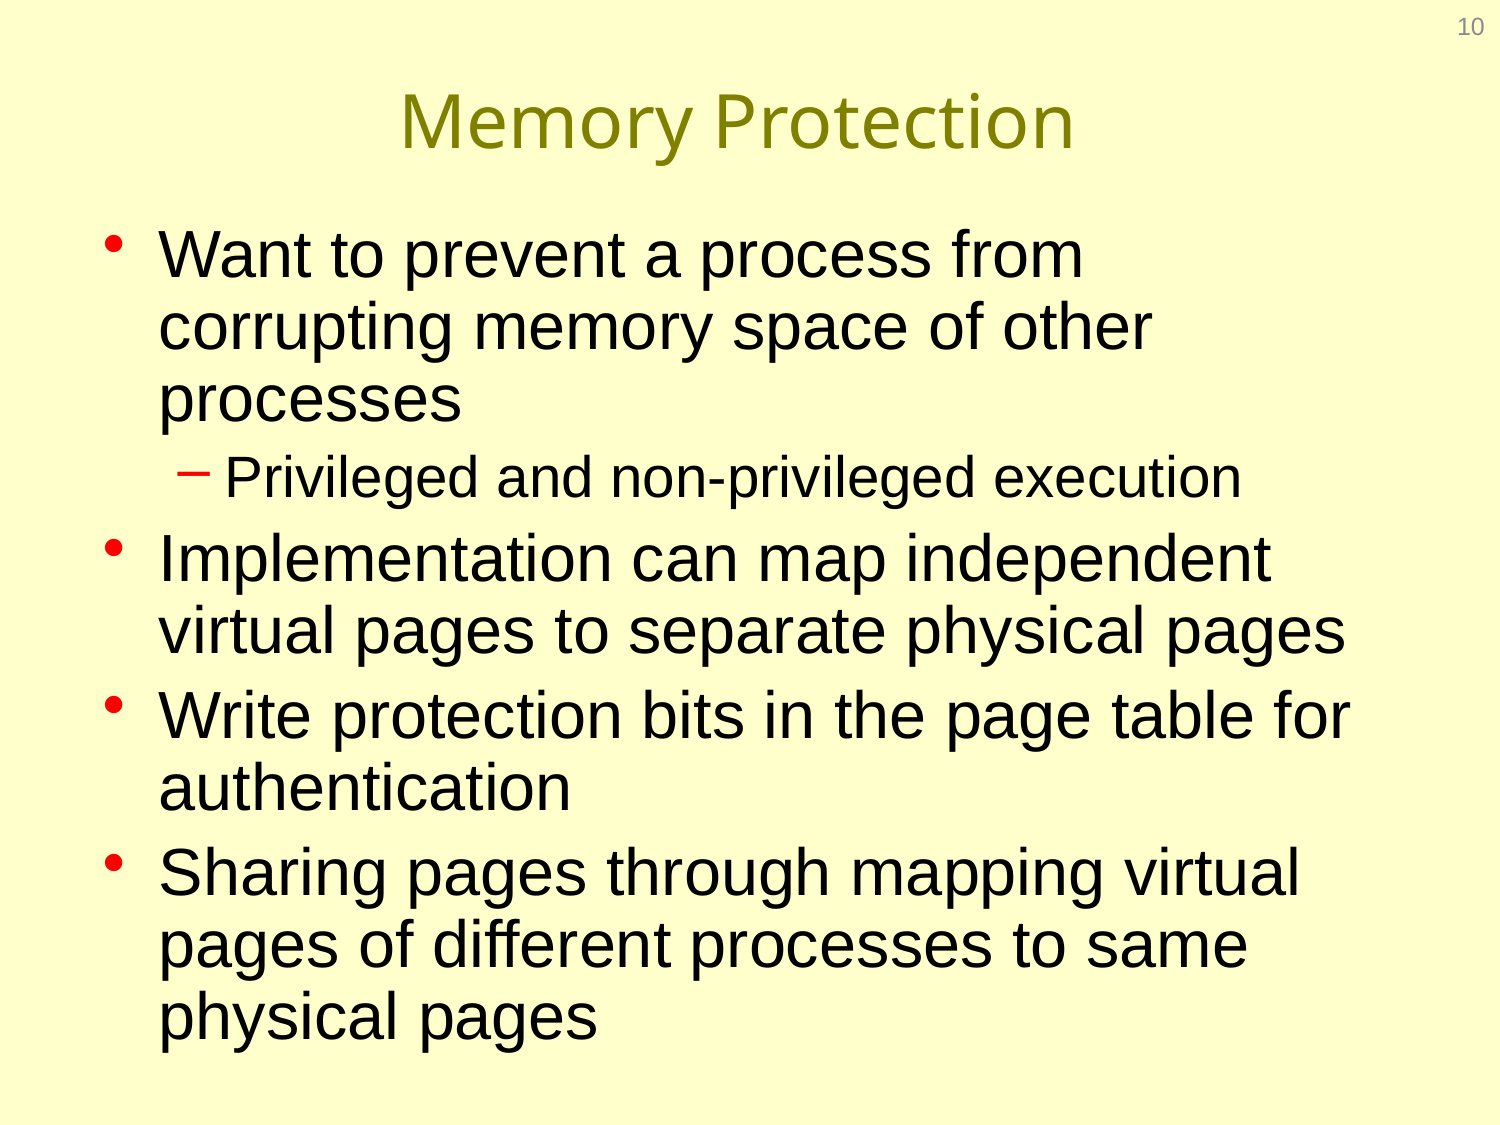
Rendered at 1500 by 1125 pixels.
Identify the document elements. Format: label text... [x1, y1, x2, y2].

title Memory Protection [87, 24, 1388, 212]
slide_number 10 [1149, 0, 1500, 55]
list Want to prevent a process from corrupting memory space of other processes Privileged and non-privileged execution Implementation can map independent virtual pages to separate physical pages Write protection bits in the page table for authentication Sharing pages through mapping virtual pages of different processes to same physical pages [87, 212, 1388, 1076]
